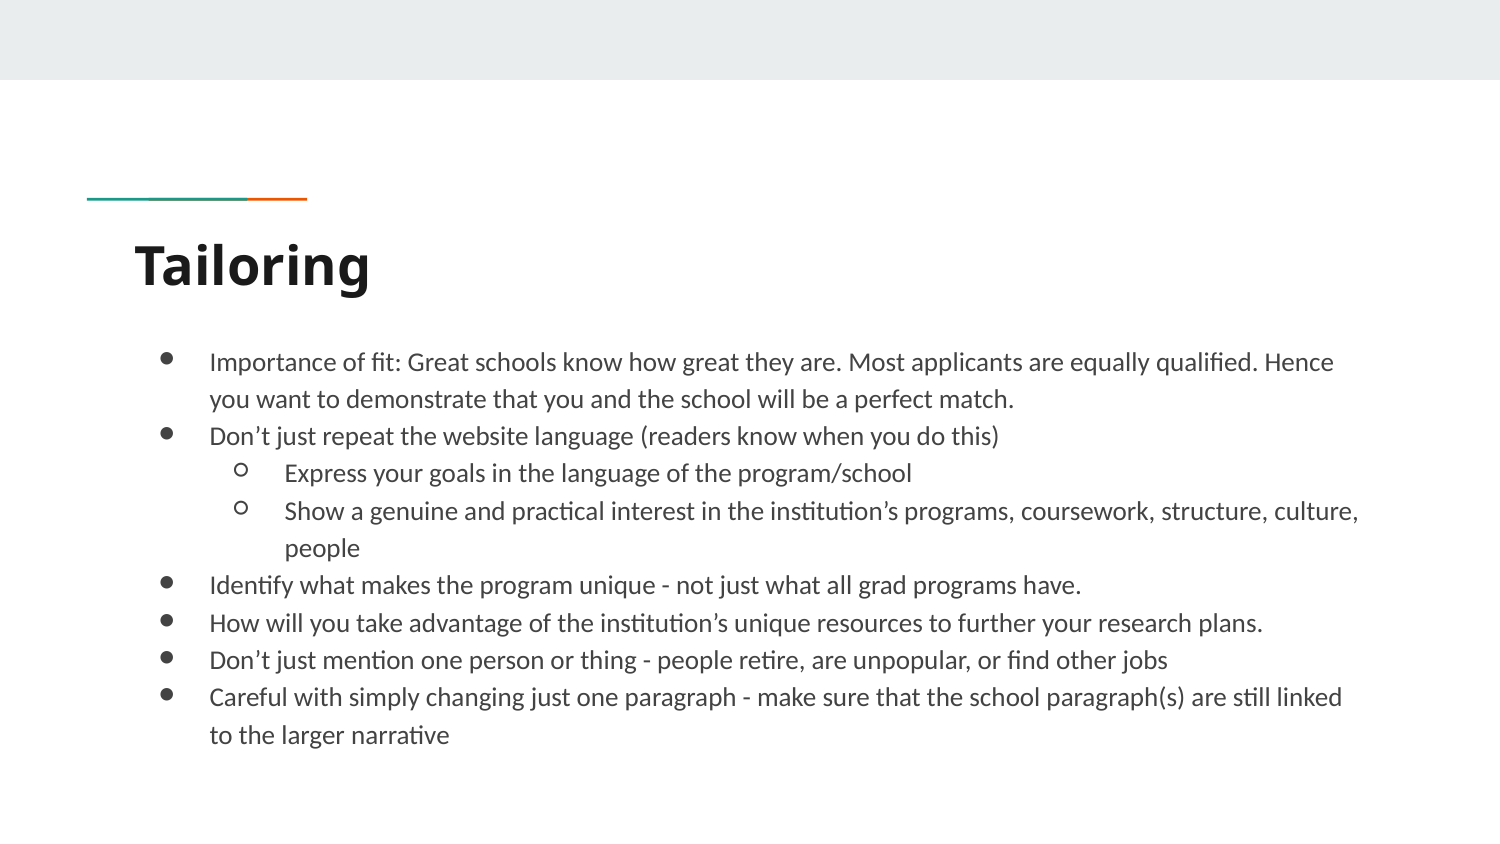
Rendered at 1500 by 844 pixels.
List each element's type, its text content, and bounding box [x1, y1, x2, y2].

list Importance of fit: Great schools know how great they are. Most applicants are equally qualified. Hence you want to demonstrate that you and the school will be a perfect match. Don’t just repeat the website language (readers know when you do this) Express your goals in the language of the program/school Show a genuine and practical interest in the institution’s programs, coursework, structure, culture, people Identify what makes the program unique - not just what all grad programs have. How will you take advantage of the institution’s unique resources to further your research plans. Don’t just mention one person or thing - people retire, are unpopular, or find other jobs Careful with simply changing just one paragraph - make sure that the school paragraph(s) are still linked to the larger narrative [119, 324, 1381, 768]
title Tailoring [119, 216, 1381, 305]
